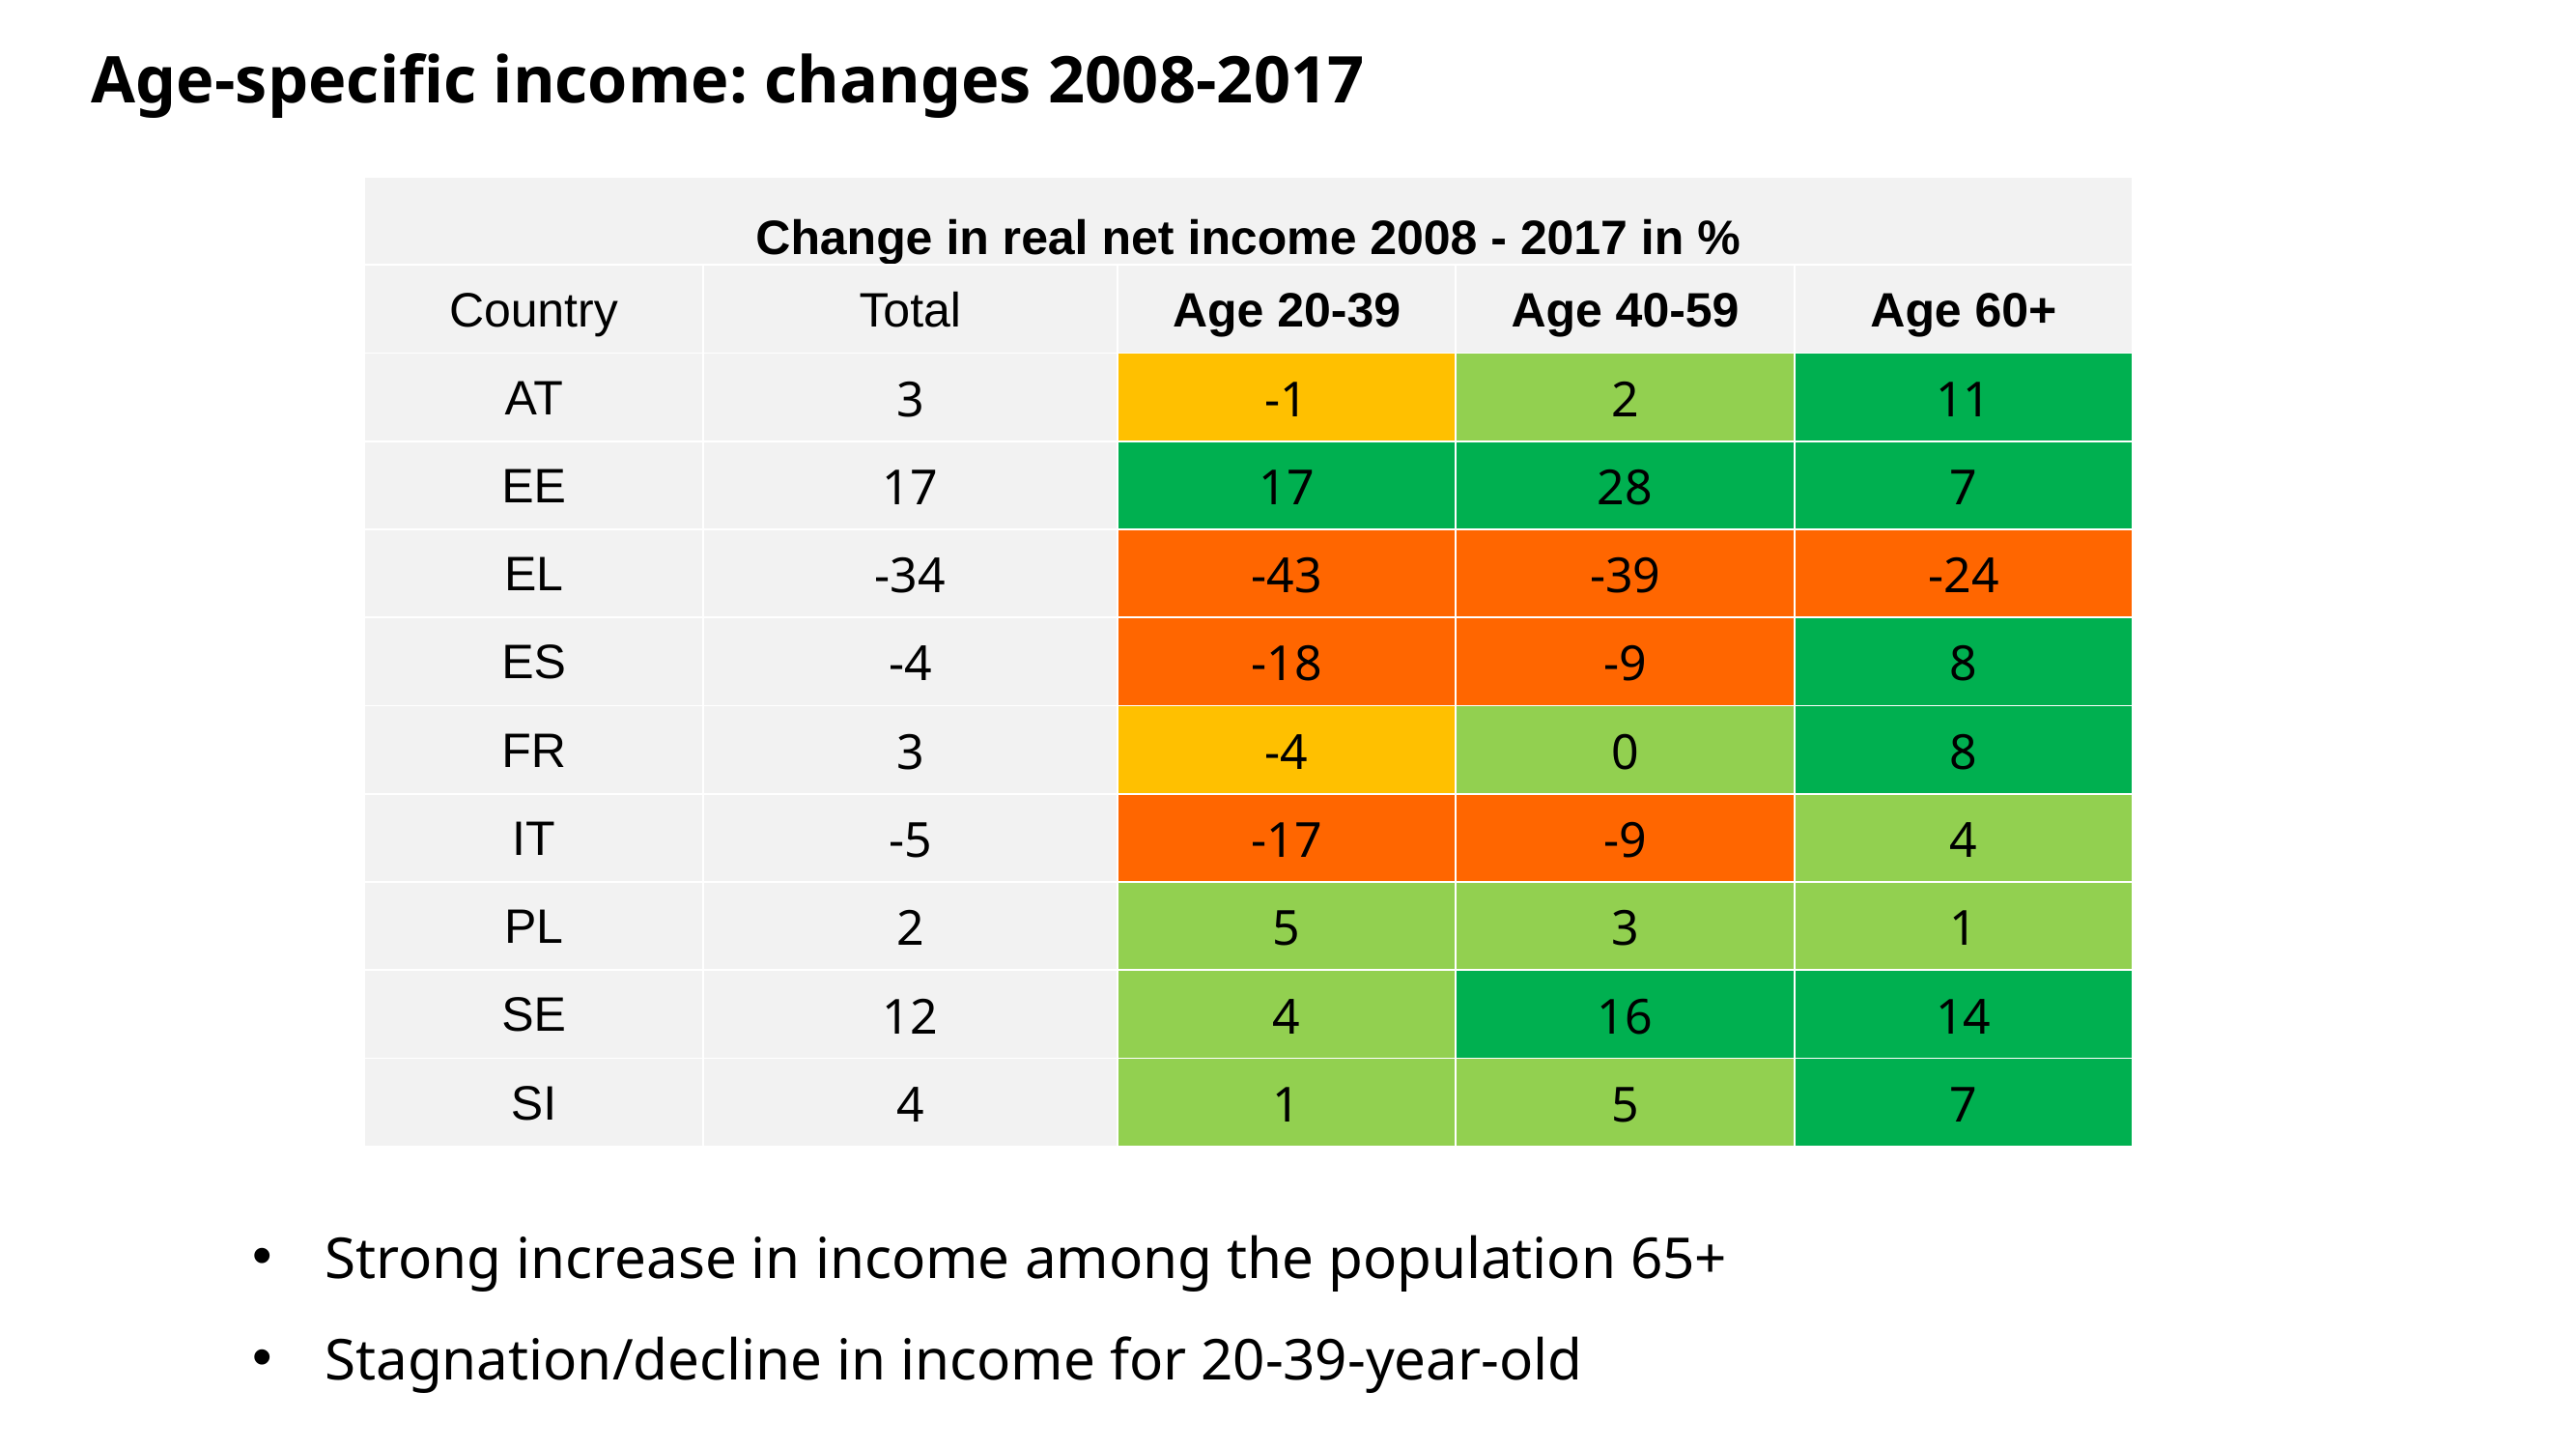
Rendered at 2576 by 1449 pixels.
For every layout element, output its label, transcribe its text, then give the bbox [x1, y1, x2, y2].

table_cell 4 [1118, 971, 1455, 1058]
table_cell 3 [1457, 883, 1794, 969]
table_cell Age 60+ [1796, 266, 2132, 353]
table_cell -9 [1457, 795, 1794, 881]
table_cell 5 [1118, 883, 1455, 969]
table_cell 16 [1457, 971, 1794, 1058]
table_cell -1 [1118, 354, 1455, 440]
table_cell 12 [704, 971, 1117, 1058]
table_cell 2 [1457, 354, 1794, 440]
table_cell EE [365, 442, 702, 528]
title Age-specific income: changes 2008-2017 [0, 0, 2576, 155]
table_cell Total [704, 266, 1117, 353]
table_cell 7 [1796, 442, 2132, 528]
table_cell 14 [1796, 971, 2132, 1058]
table_cell 11 [1796, 354, 2132, 440]
table_cell -9 [1457, 618, 1794, 705]
table_cell -17 [1118, 795, 1455, 881]
table_cell -39 [1457, 530, 1794, 616]
table_cell Age 40-59 [1457, 266, 1794, 353]
text_box Strong increase in income among the population 65+ Stagnation/decline in income for 20-39-year-old [238, 1180, 2019, 1399]
table_cell 17 [1118, 442, 1455, 528]
table_cell -24 [1796, 530, 2132, 616]
table_header Change in real net income 2008 - 2017 in % [365, 178, 2132, 264]
table_cell -18 [1118, 618, 1455, 705]
table_cell AT [365, 354, 702, 440]
table_cell PL [365, 883, 702, 969]
table_cell 28 [1457, 442, 1794, 528]
table_cell 3 [704, 706, 1117, 793]
table_cell SE [365, 971, 702, 1058]
table_cell 7 [1796, 1059, 2132, 1146]
table_cell 8 [1796, 706, 2132, 793]
table_cell FR [365, 706, 702, 793]
table_cell 0 [1457, 706, 1794, 793]
table_cell -5 [704, 795, 1117, 881]
table_cell -4 [704, 618, 1117, 705]
table_cell EL [365, 530, 702, 616]
table_cell SI [365, 1059, 702, 1146]
table_cell -34 [704, 530, 1117, 616]
table_cell 4 [1796, 795, 2132, 881]
table_cell 5 [1457, 1059, 1794, 1146]
table_cell 4 [704, 1059, 1117, 1146]
table_cell 3 [704, 354, 1117, 440]
table_cell IT [365, 795, 702, 881]
table_cell ES [365, 618, 702, 705]
table_cell 1 [1118, 1059, 1455, 1146]
table_cell Country [365, 266, 702, 353]
table_cell Age 20-39 [1118, 266, 1455, 353]
table_cell 17 [704, 442, 1117, 528]
table_cell 1 [1796, 883, 2132, 969]
table_cell 8 [1796, 618, 2132, 705]
table_cell -43 [1118, 530, 1455, 616]
table_cell -4 [1118, 706, 1455, 793]
table_cell 2 [704, 883, 1117, 969]
